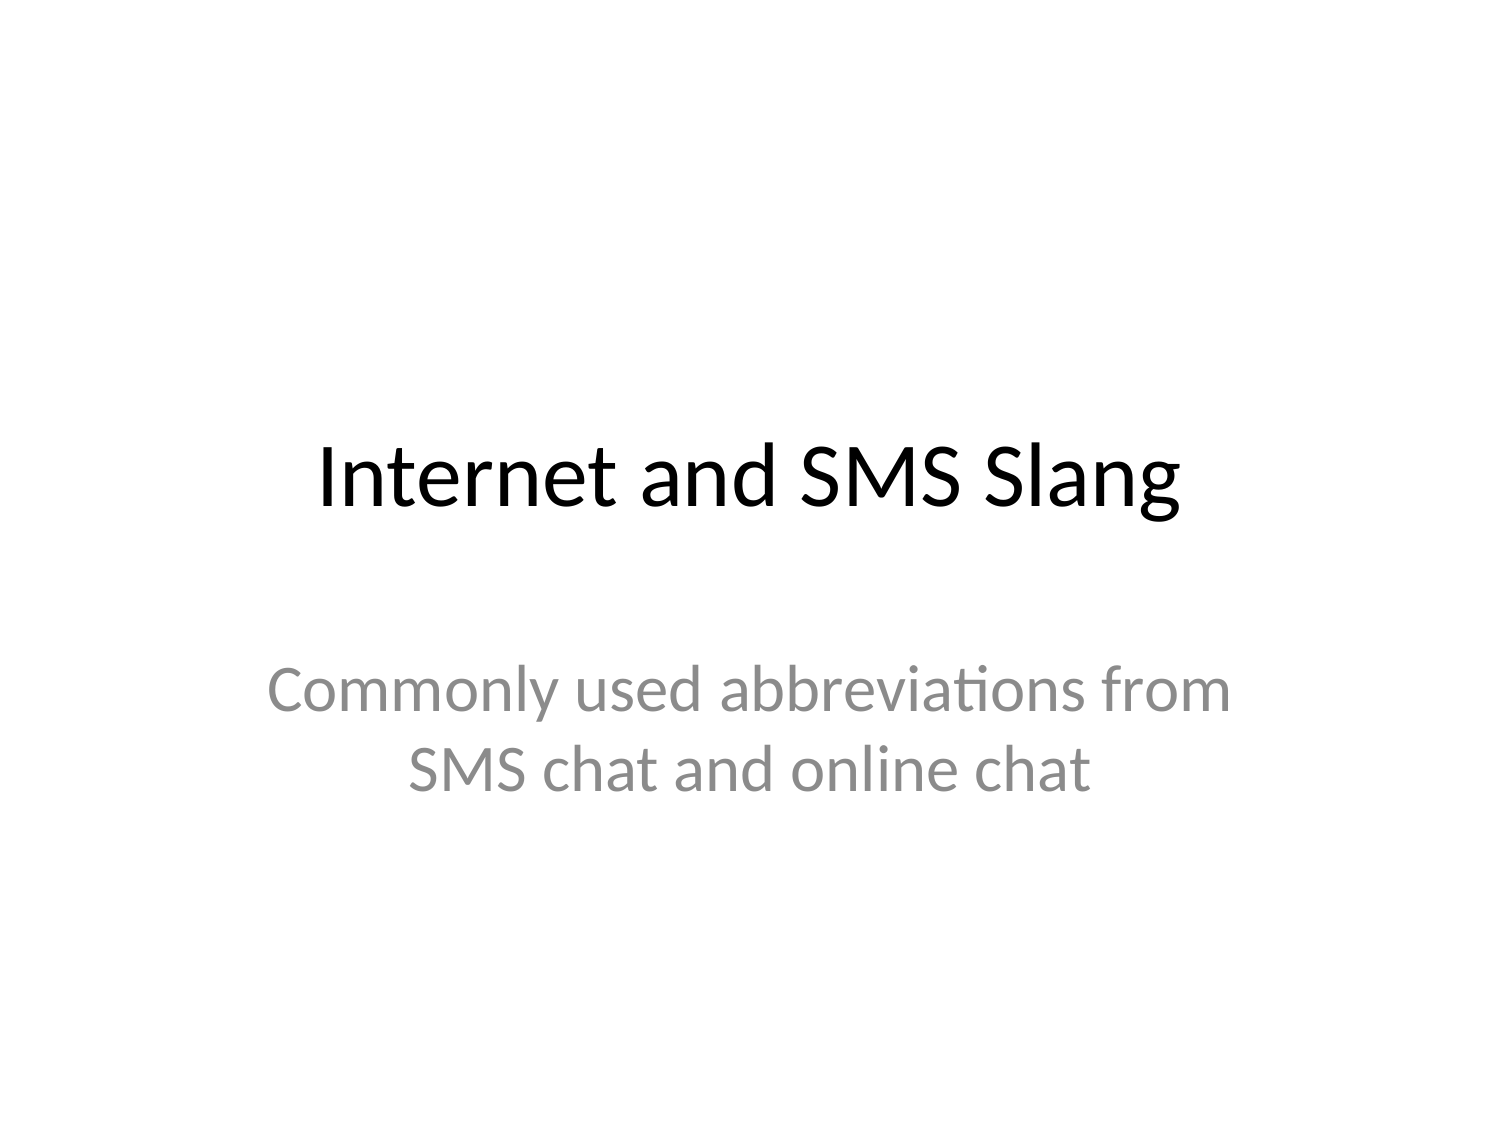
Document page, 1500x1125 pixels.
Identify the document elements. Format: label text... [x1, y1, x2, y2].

title Internet and SMS Slang [112, 349, 1388, 591]
subtitle Commonly used abbreviations from SMS chat and online chat [225, 637, 1275, 925]
